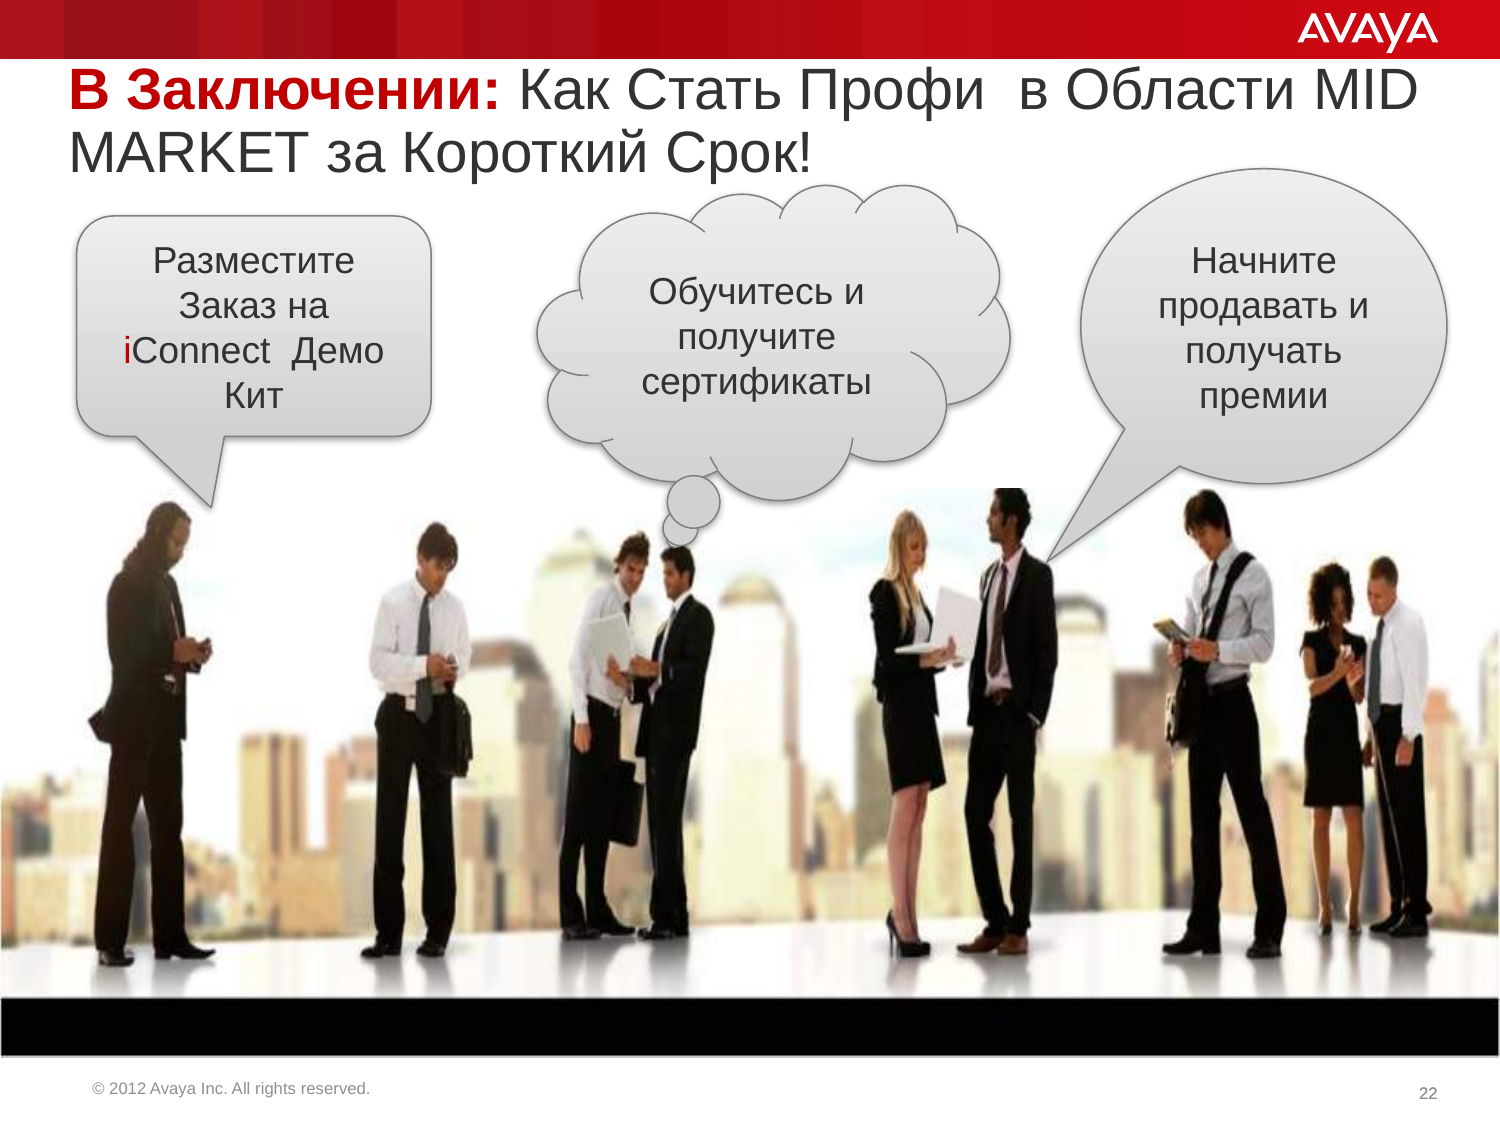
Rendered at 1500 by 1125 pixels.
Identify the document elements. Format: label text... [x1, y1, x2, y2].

title В Заключении: Как Стать Профи в Области MID MARKET за Короткий Срок! [53, 54, 1500, 193]
text_box Разместите Заказ на iConnect Демо Кит [75, 215, 432, 486]
text_box Начните продавать и получать премии [1080, 167, 1448, 486]
picture [0, 487, 1500, 1058]
text_box Обучитесь и получите сертификаты [536, 184, 1011, 486]
